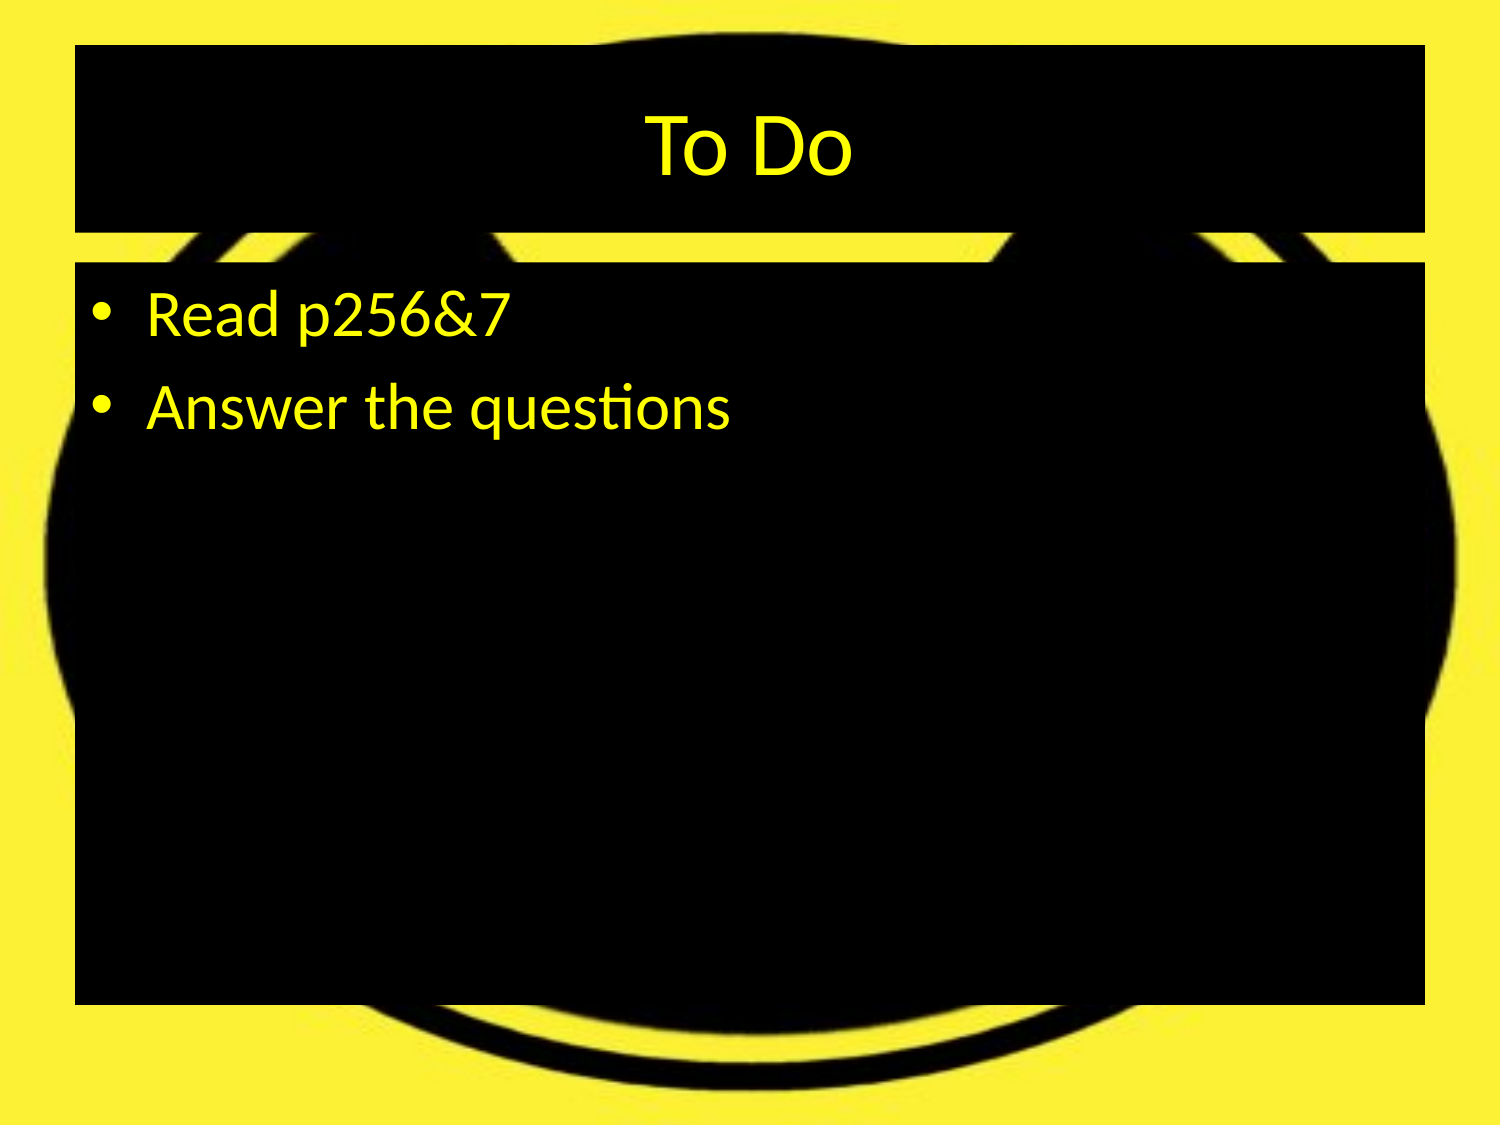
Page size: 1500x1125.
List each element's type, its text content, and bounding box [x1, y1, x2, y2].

list Read p256&7 Answer the questions [75, 262, 1425, 1005]
title To Do [75, 45, 1425, 233]
picture [0, 0, 1500, 1125]
